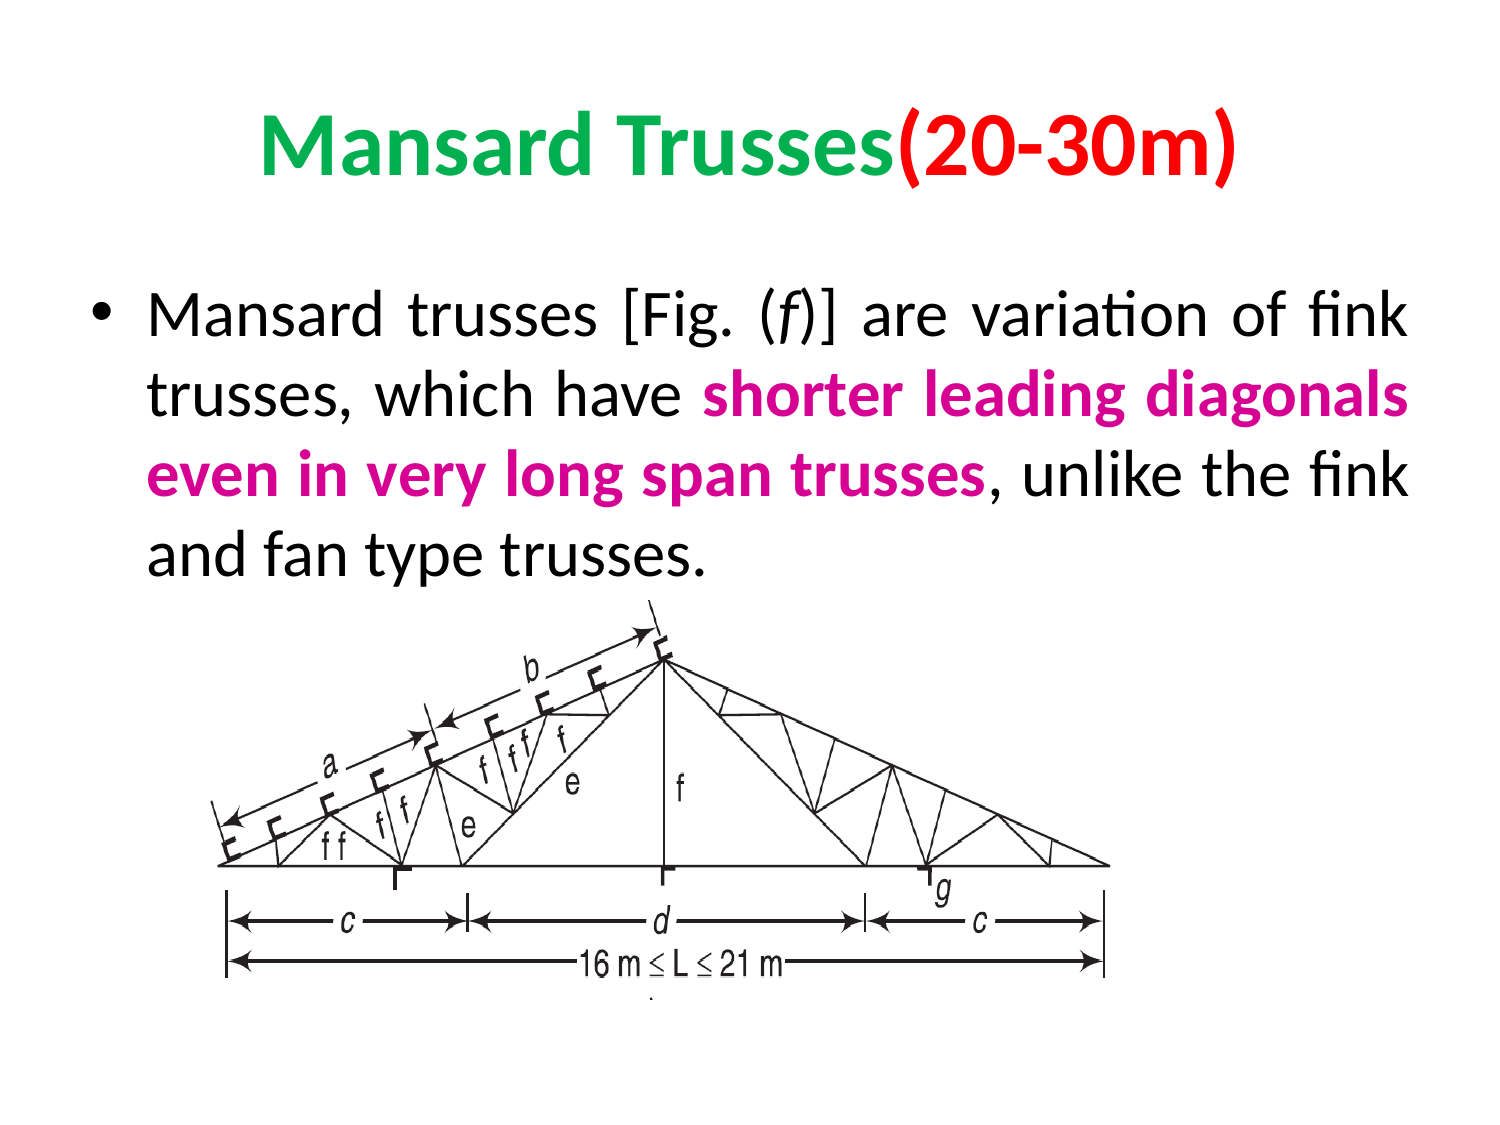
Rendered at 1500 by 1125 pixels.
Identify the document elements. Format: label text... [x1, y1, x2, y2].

title Mansard Trusses(20-30m) [75, 45, 1425, 233]
picture [74, 599, 1363, 1001]
list Mansard trusses [Fig. (f)] are variation of fink trusses, which have shorter leading diagonals even in very long span trusses, unlike the fink and fan type trusses. [75, 262, 1425, 1005]
